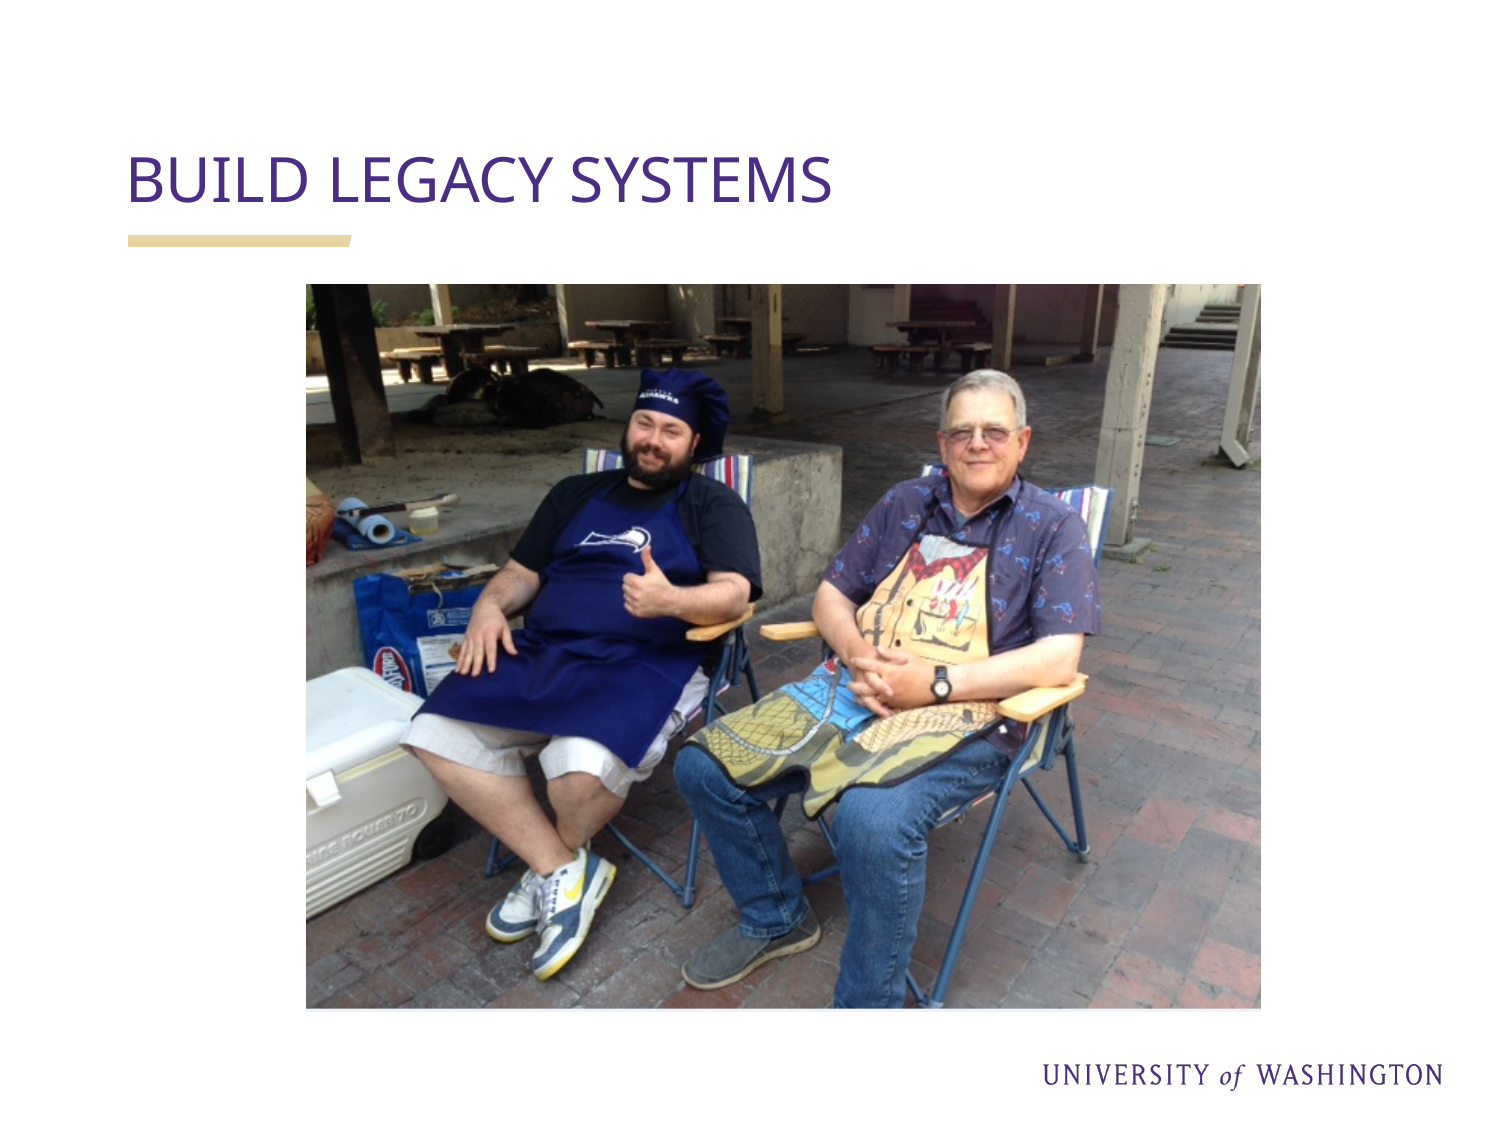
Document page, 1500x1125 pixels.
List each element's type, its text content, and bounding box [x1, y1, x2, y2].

list BUILD LEGACY SYSTEMS [110, 60, 1453, 224]
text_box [306, 284, 1261, 1013]
picture [128, 235, 352, 247]
picture [1043, 1064, 1442, 1091]
